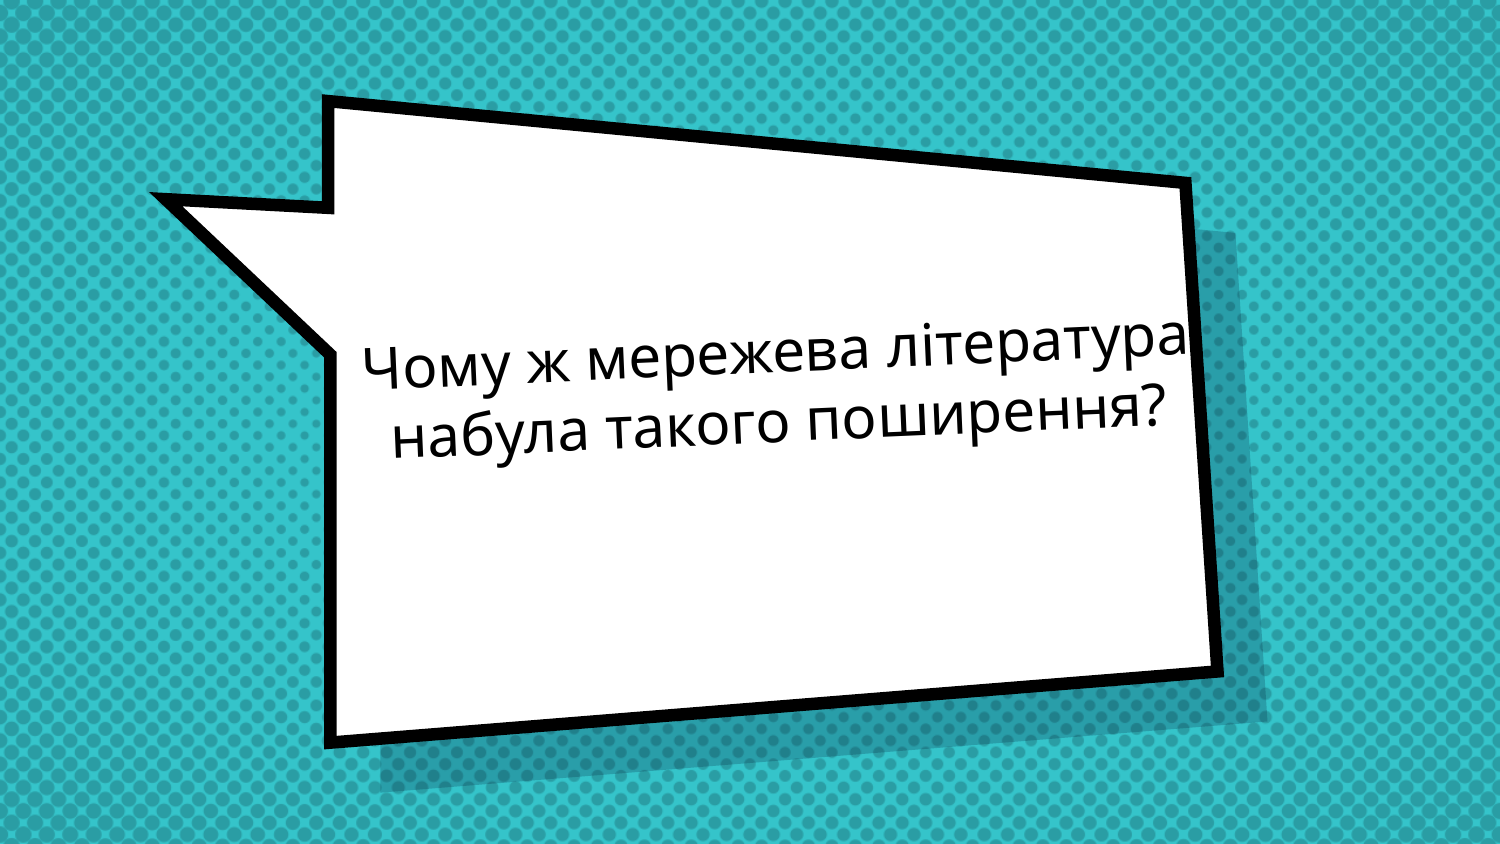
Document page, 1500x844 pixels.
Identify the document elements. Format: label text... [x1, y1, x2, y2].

text_box Чому ж мережева література набула такого поширення? [338, 286, 1216, 480]
